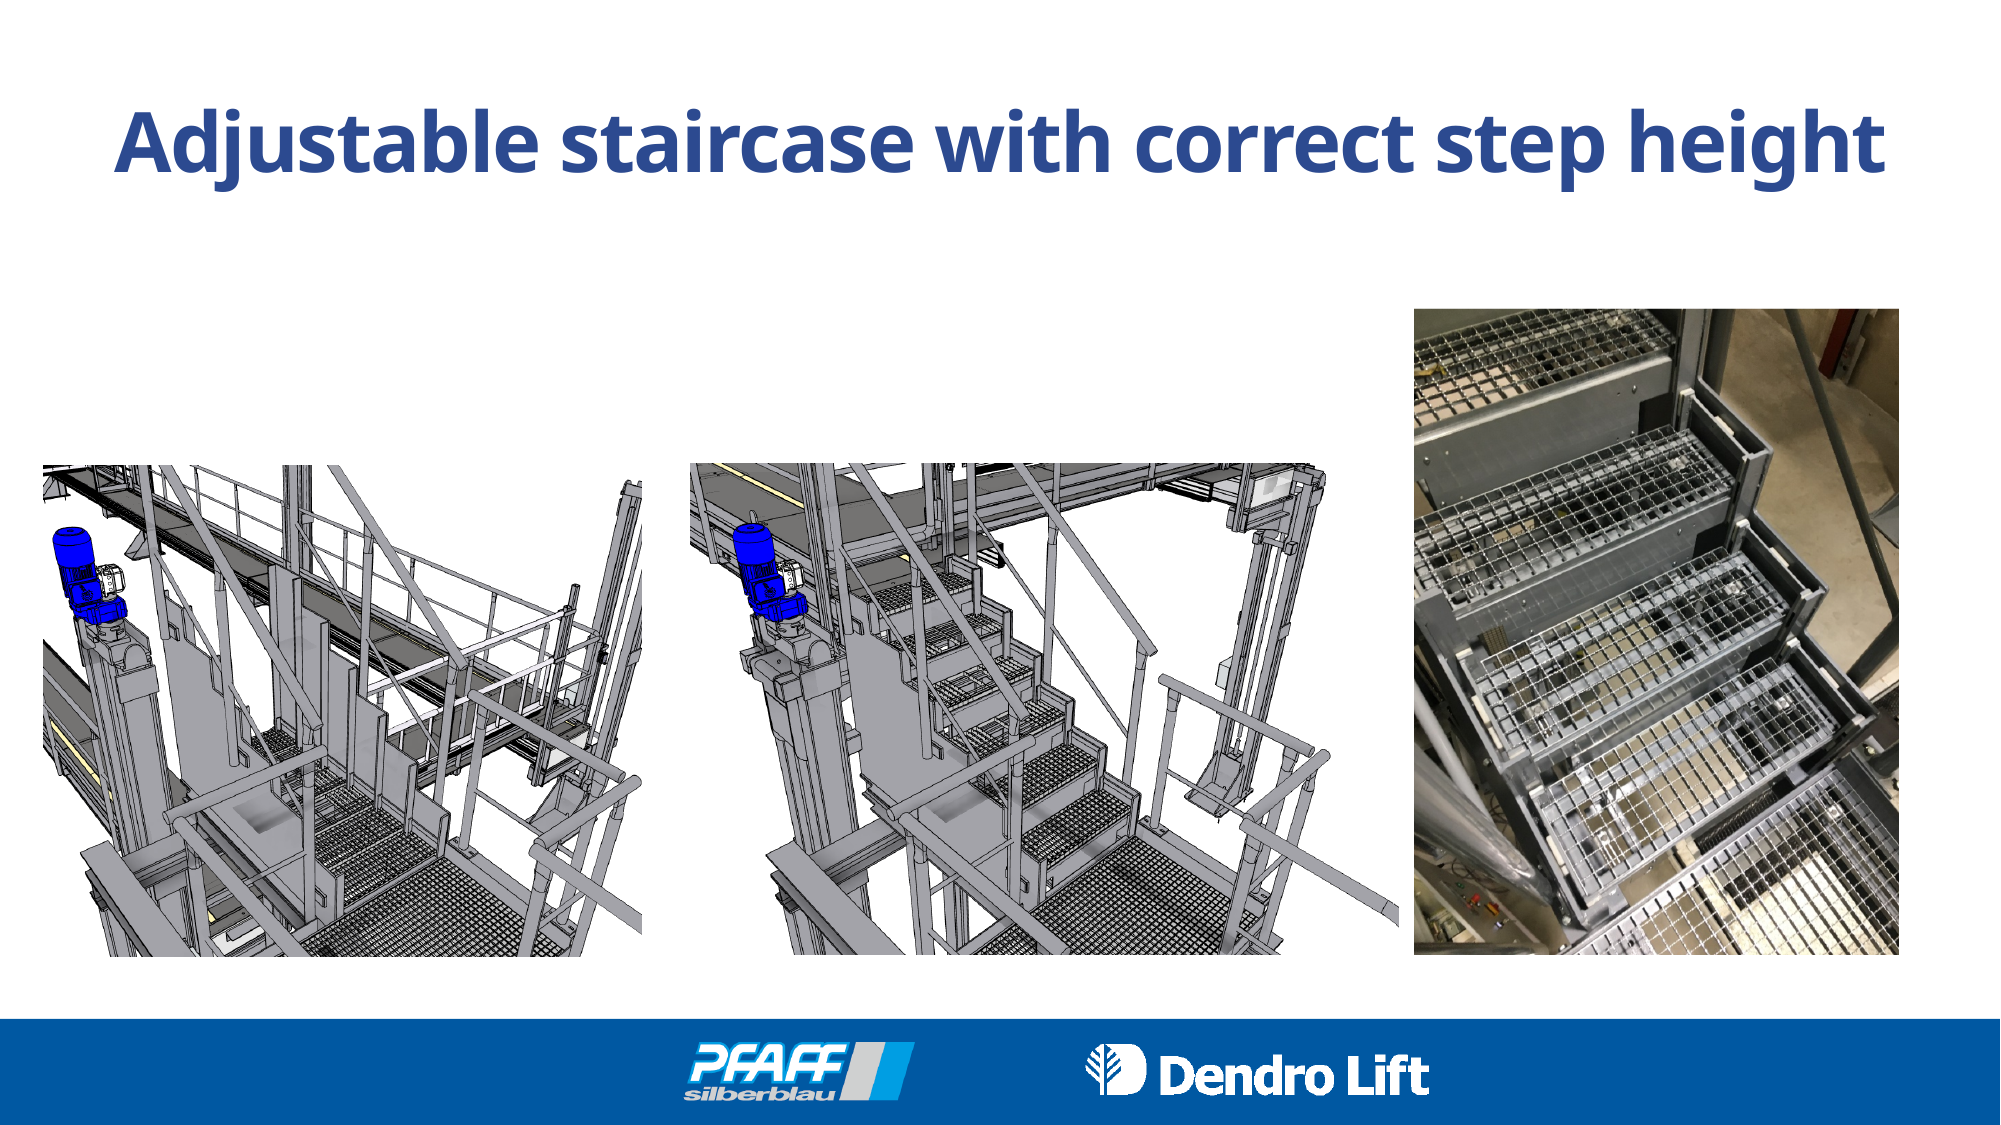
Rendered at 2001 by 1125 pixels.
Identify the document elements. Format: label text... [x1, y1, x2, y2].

picture [690, 462, 1400, 956]
picture [42, 464, 643, 958]
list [1331, 388, 1980, 875]
title Adjustable staircase with correct step height [99, 45, 1934, 233]
picture [671, 1025, 930, 1125]
picture [1414, 875, 1899, 954]
picture [1070, 1027, 1448, 1124]
picture [1414, 309, 1899, 388]
